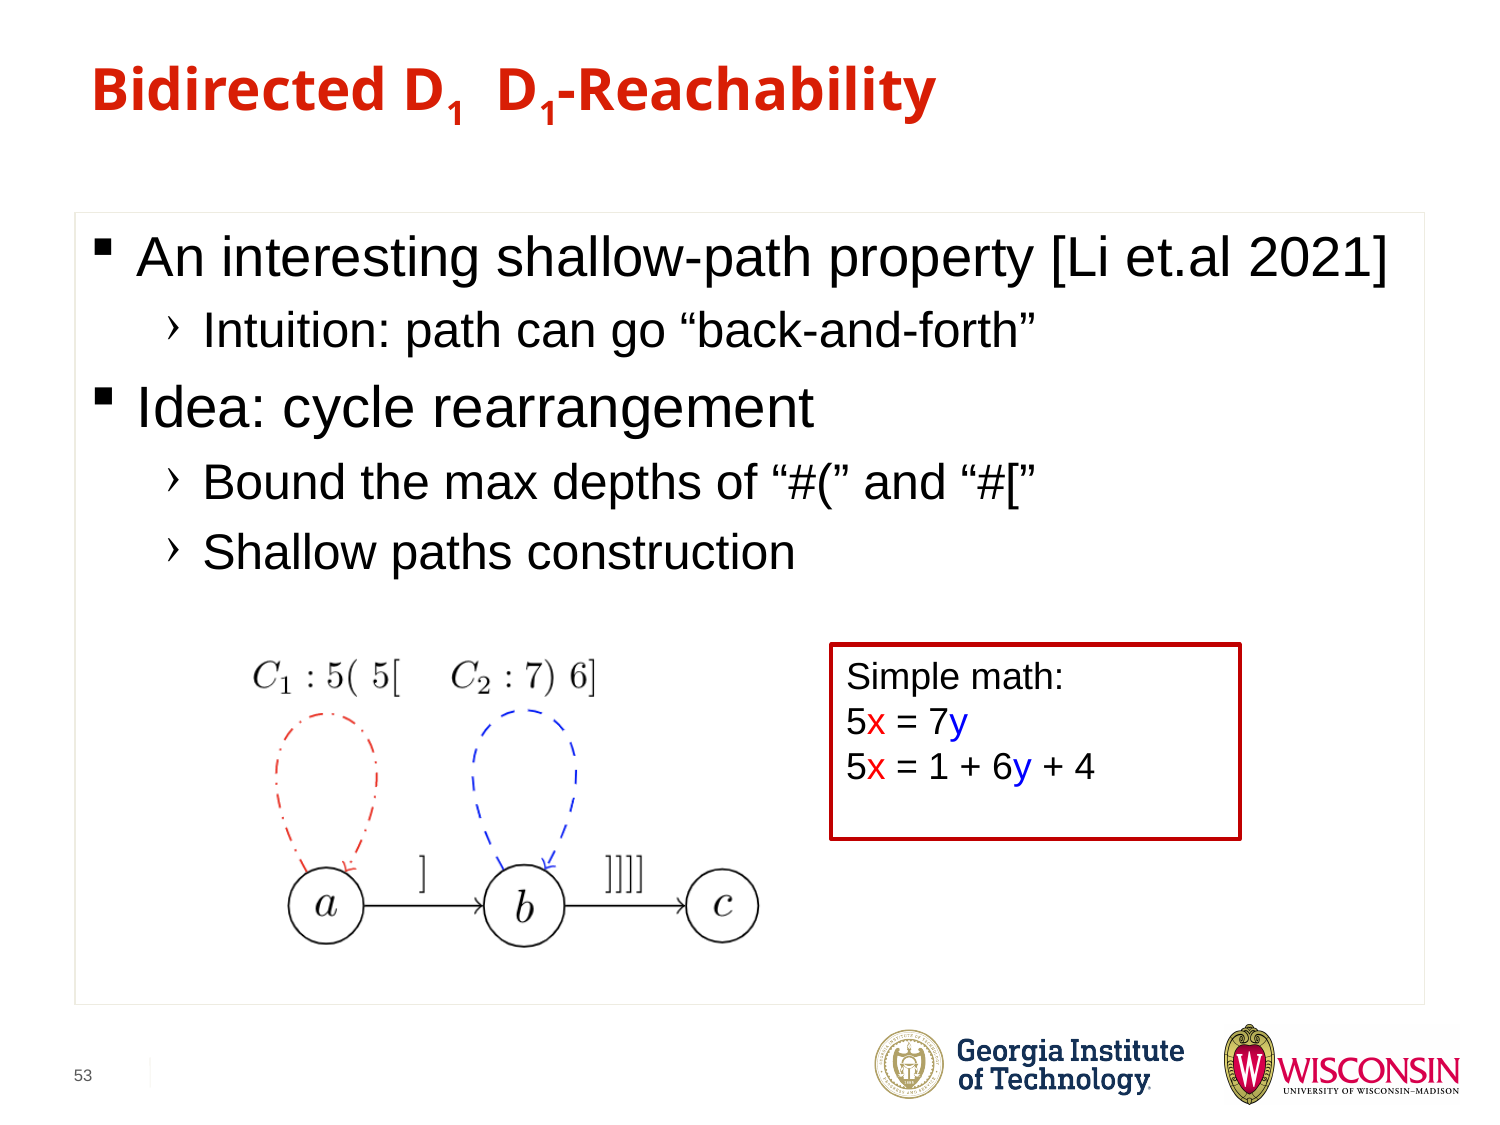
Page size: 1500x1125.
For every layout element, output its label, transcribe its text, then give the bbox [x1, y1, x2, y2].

list An interesting shallow-path property [Li et.al 2021] Intuition: path can go “back-and-forth” Idea: cycle rearrangement Bound the max depths of “#(” and “#[” Shallow paths construction [74, 212, 1425, 1005]
text_box Simple math: 5x = 7y 5x = 1 + 6y + 4 [831, 644, 1240, 840]
picture [862, 1024, 1196, 1104]
picture [194, 623, 776, 994]
slide_number 53 [49, 1049, 101, 1101]
picture [1224, 1024, 1460, 1105]
